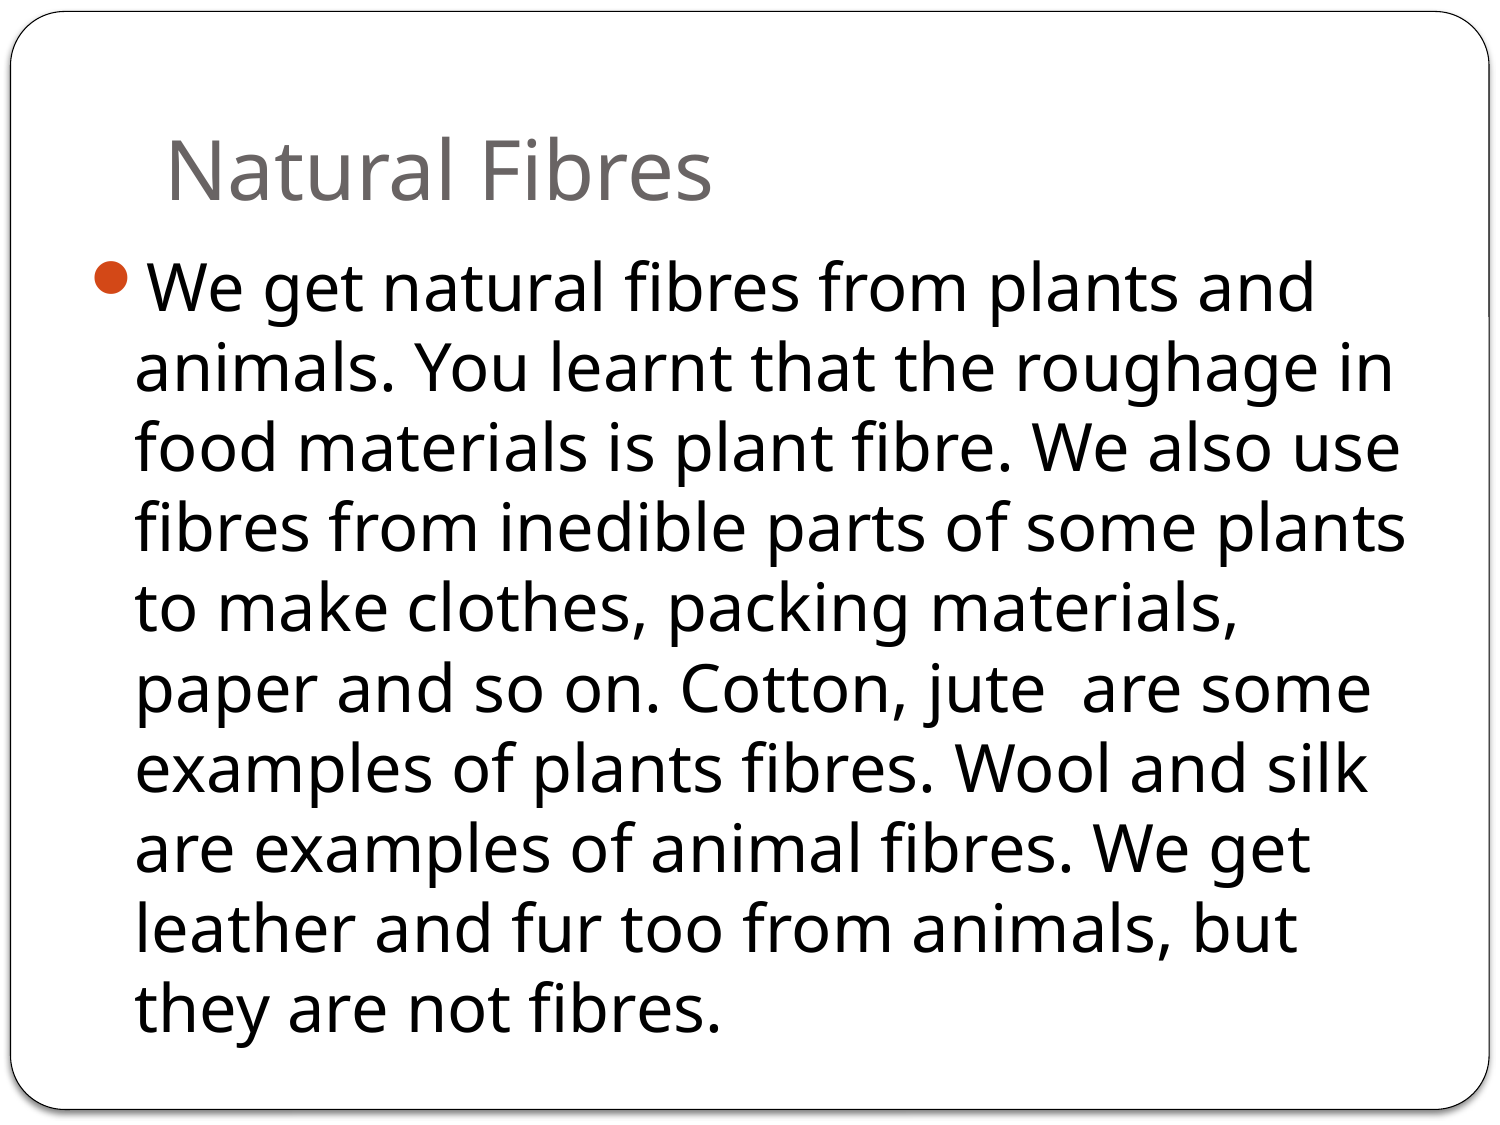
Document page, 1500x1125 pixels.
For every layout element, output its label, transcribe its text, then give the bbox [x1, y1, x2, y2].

title Natural Fibres [150, 45, 1425, 233]
list We get natural fibres from plants and animals. You learnt that the roughage in food materials is plant fibre. We also use fibres from inedible parts of some plants to make clothes, packing materials, paper and so on. Cotton, jute are some examples of plants fibres. Wool and silk are examples of animal fibres. We get leather and fur too from animals, but they are not fibres. [75, 237, 1425, 1075]
